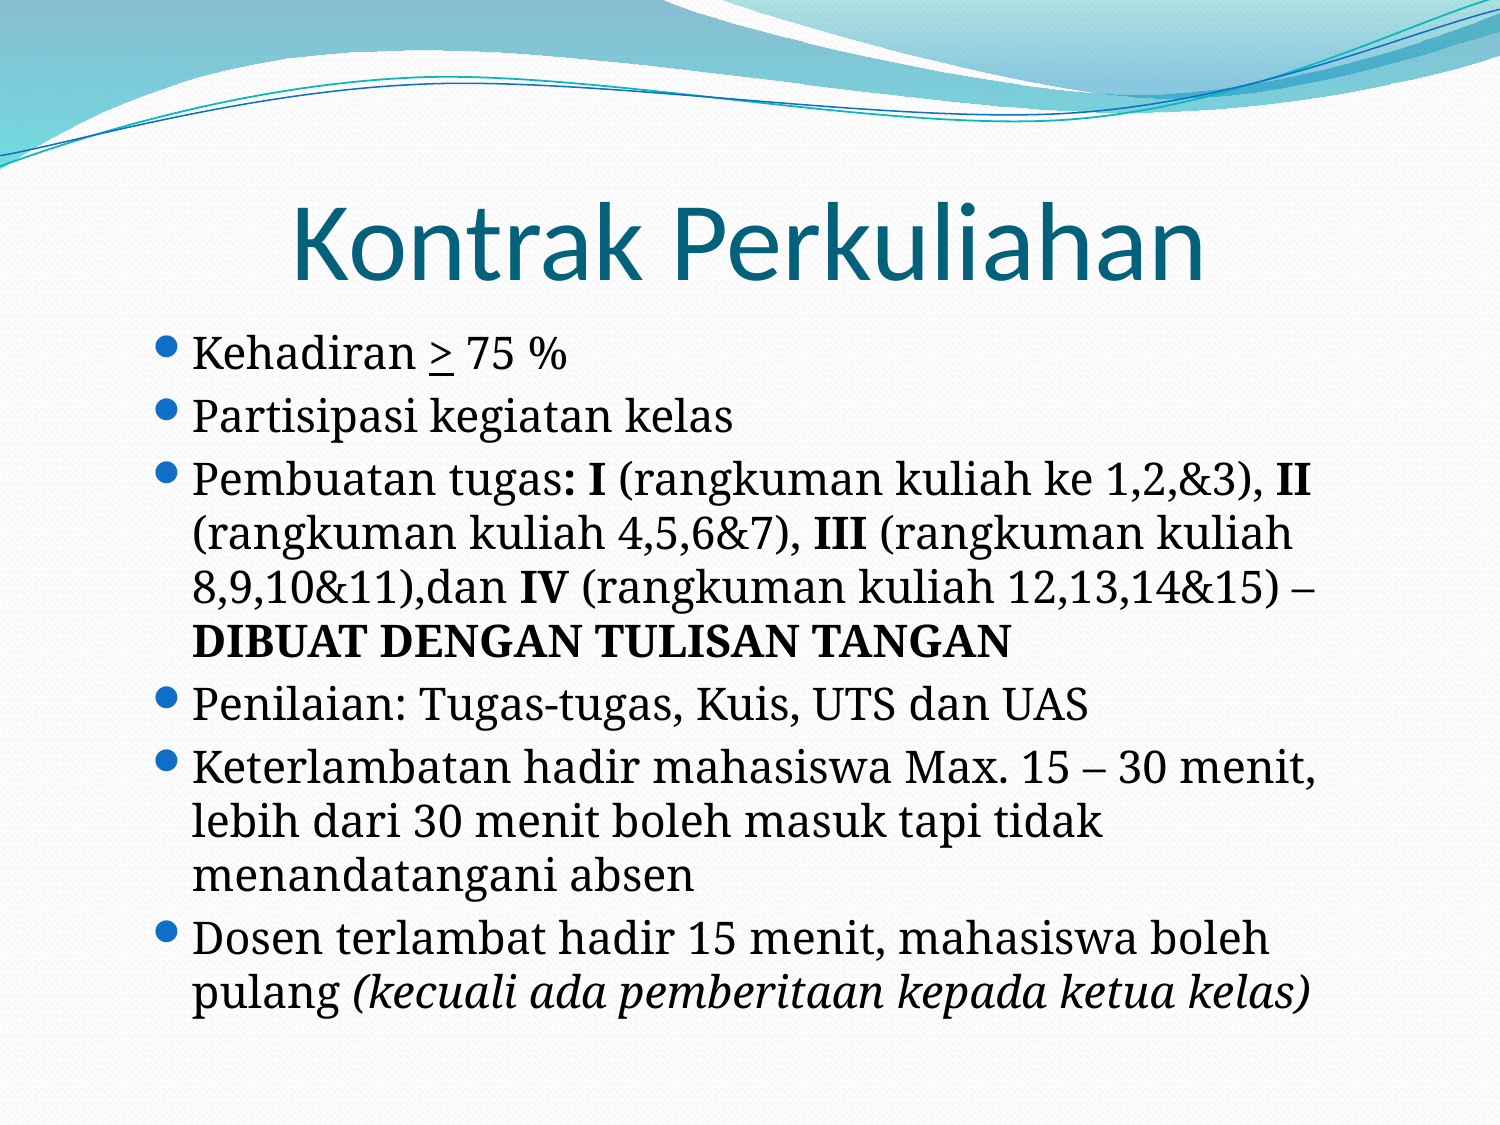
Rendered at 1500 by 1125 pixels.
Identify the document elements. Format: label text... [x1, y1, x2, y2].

title Kontrak Perkuliahan [75, 115, 1425, 303]
list Kehadiran > 75 % Partisipasi kegiatan kelas Pembuatan tugas: I (rangkuman kuliah ke 1,2,&3), II (rangkuman kuliah 4,5,6&7), III (rangkuman kuliah 8,9,10&11),dan IV (rangkuman kuliah 12,13,14&15) – DIBUAT DENGAN TULISAN TANGAN Penilaian: Tugas-tugas, Kuis, UTS dan UAS Keterlambatan hadir mahasiswa Max. 15 – 30 menit, lebih dari 30 menit boleh masuk tapi tidak menandatangani absen Dosen terlambat hadir 15 menit, mahasiswa boleh pulang (kecuali ada pemberitaan kepada ketua kelas) [75, 317, 1425, 1038]
